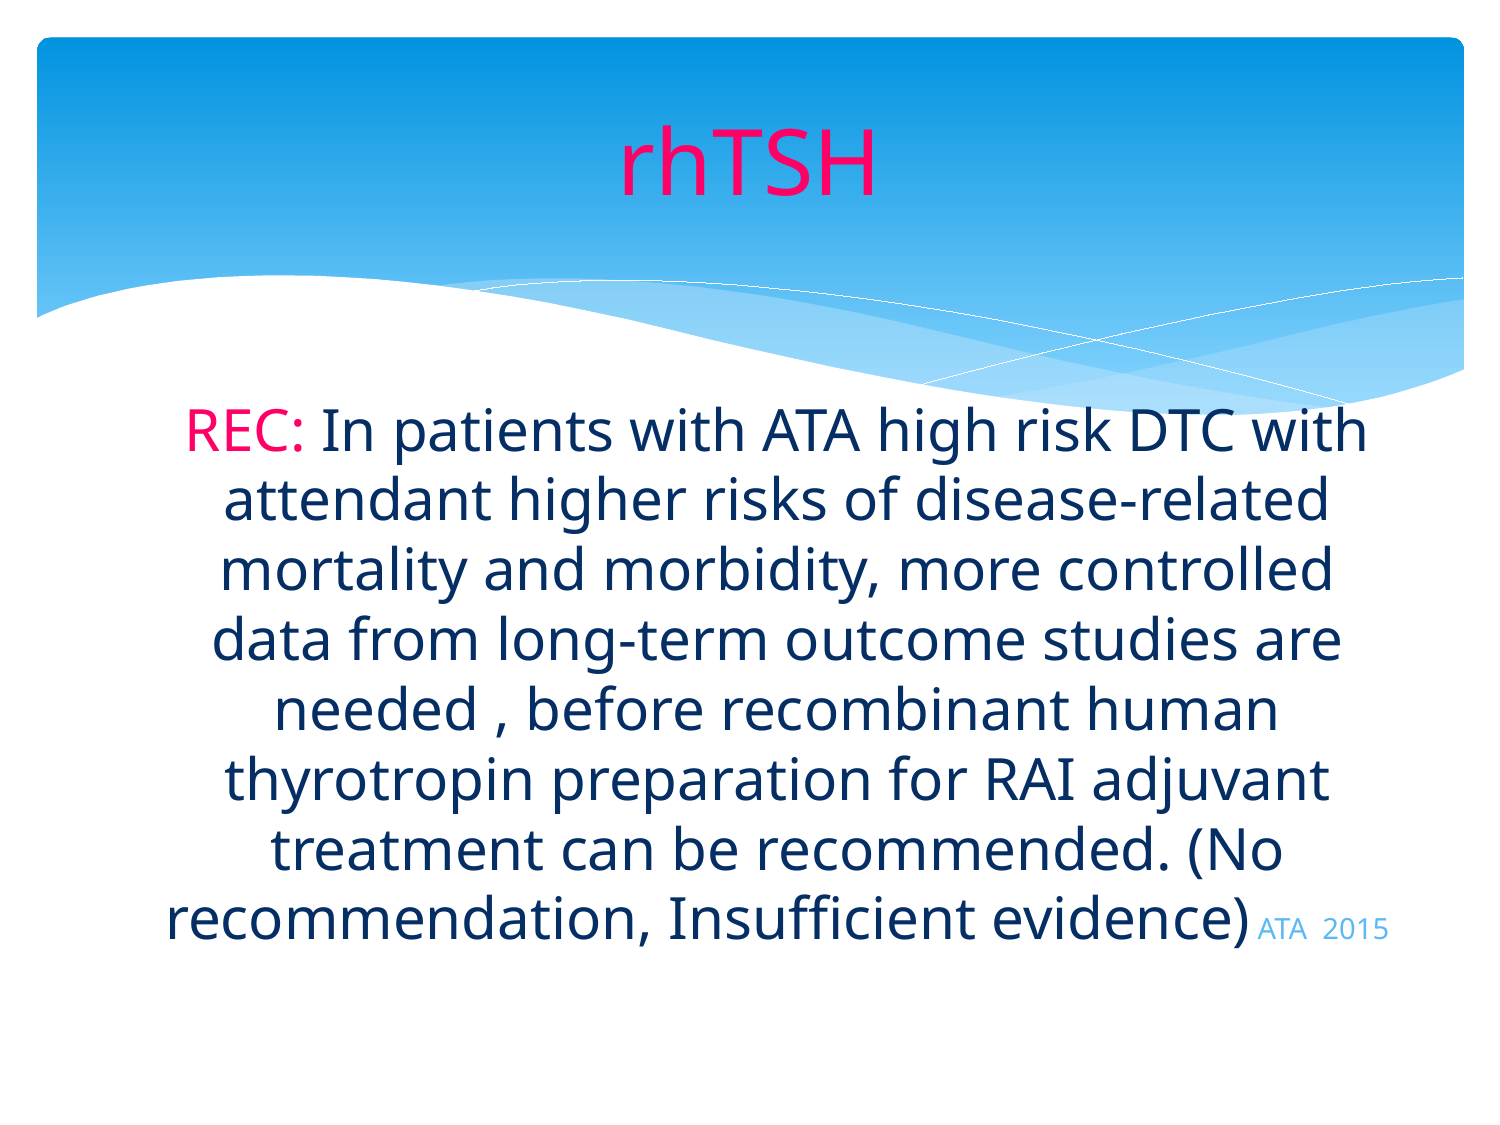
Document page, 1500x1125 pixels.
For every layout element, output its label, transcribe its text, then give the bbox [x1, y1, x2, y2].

list REC: In patients with ATA high risk DTC with attendant higher risks of disease-related mortality and morbidity, more controlled data from long-term outcome studies are needed , before recombinant human thyrotropin preparation for RAI adjuvant treatment can be recommended. (No recommendation, Insufficient evidence) ATA 2015 [143, 385, 1412, 1005]
title rhTSH [75, 55, 1425, 261]
